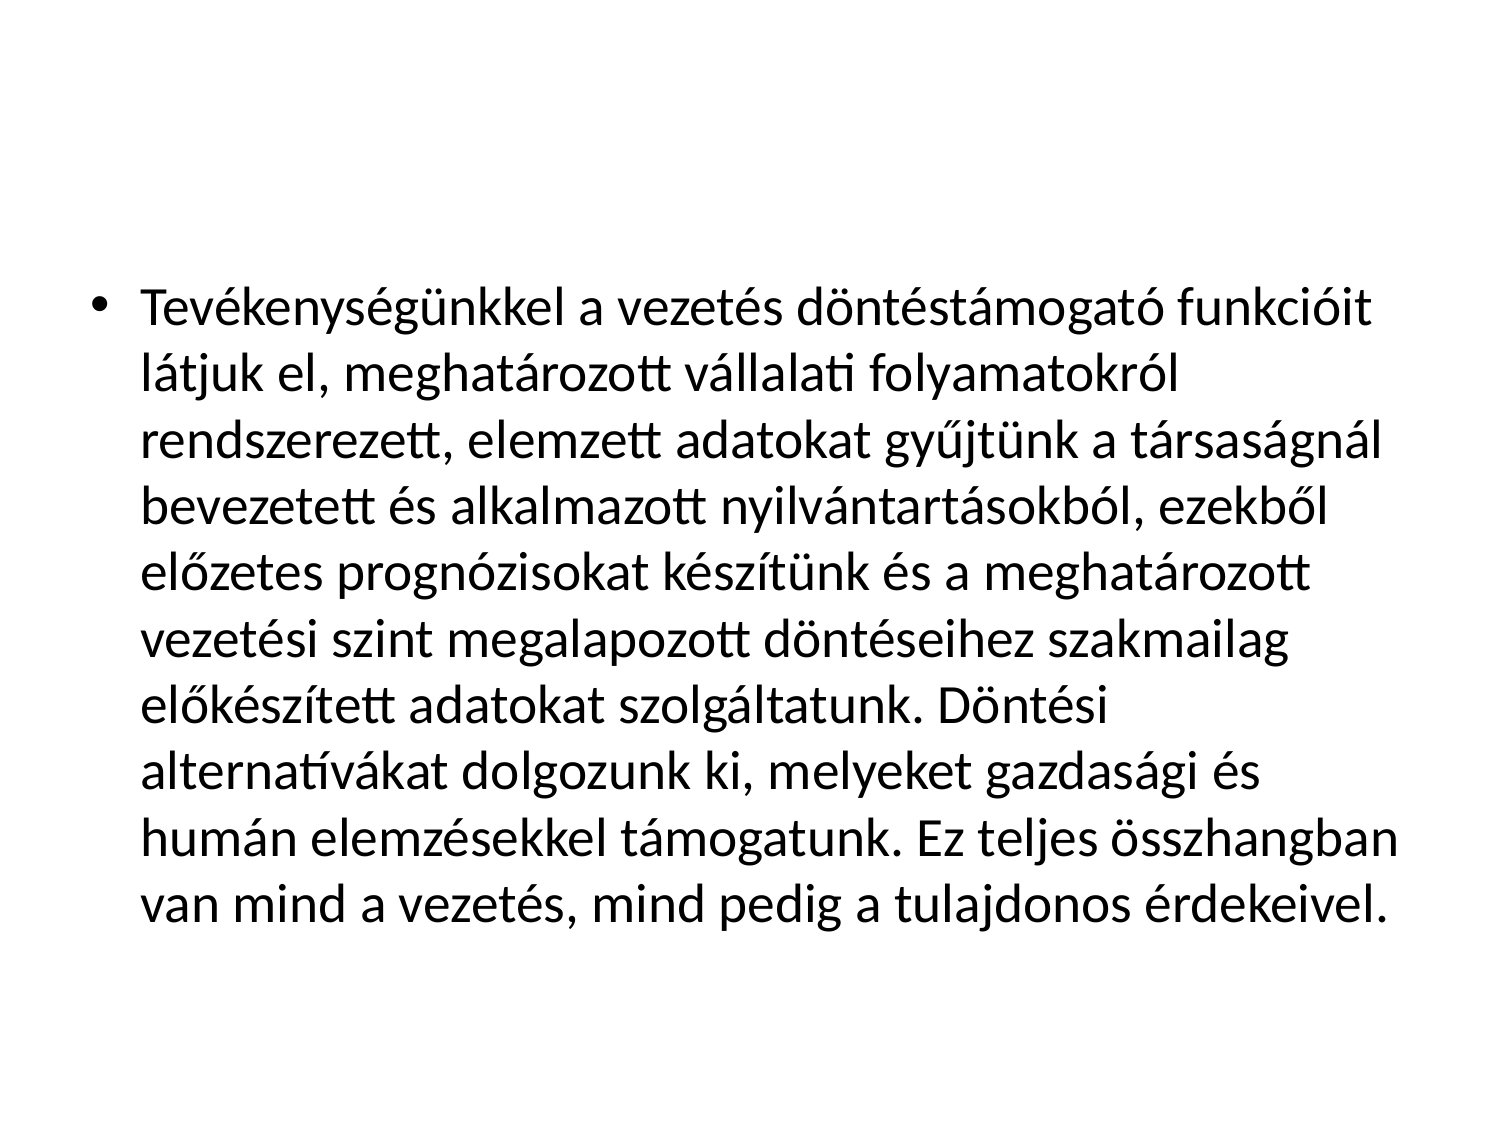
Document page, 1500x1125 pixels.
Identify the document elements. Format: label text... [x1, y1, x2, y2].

list Tevékenységünkkel a vezetés döntéstámogató funkcióit látjuk el, meghatározott vállalati folyamatokról rendszerezett, elemzett adatokat gyűjtünk a társaságnál bevezetett és alkalmazott nyilvántartásokból, ezekből előzetes prognózisokat készítünk és a meghatározott vezetési szint megalapozott döntéseihez szakmailag előkészített adatokat szolgáltatunk. Döntési alternatívákat dolgozunk ki, melyeket gazdasági és humán elemzésekkel támogatunk. Ez teljes összhangban van mind a vezetés, mind pedig a tulajdonos érdekeivel. [75, 262, 1425, 1005]
